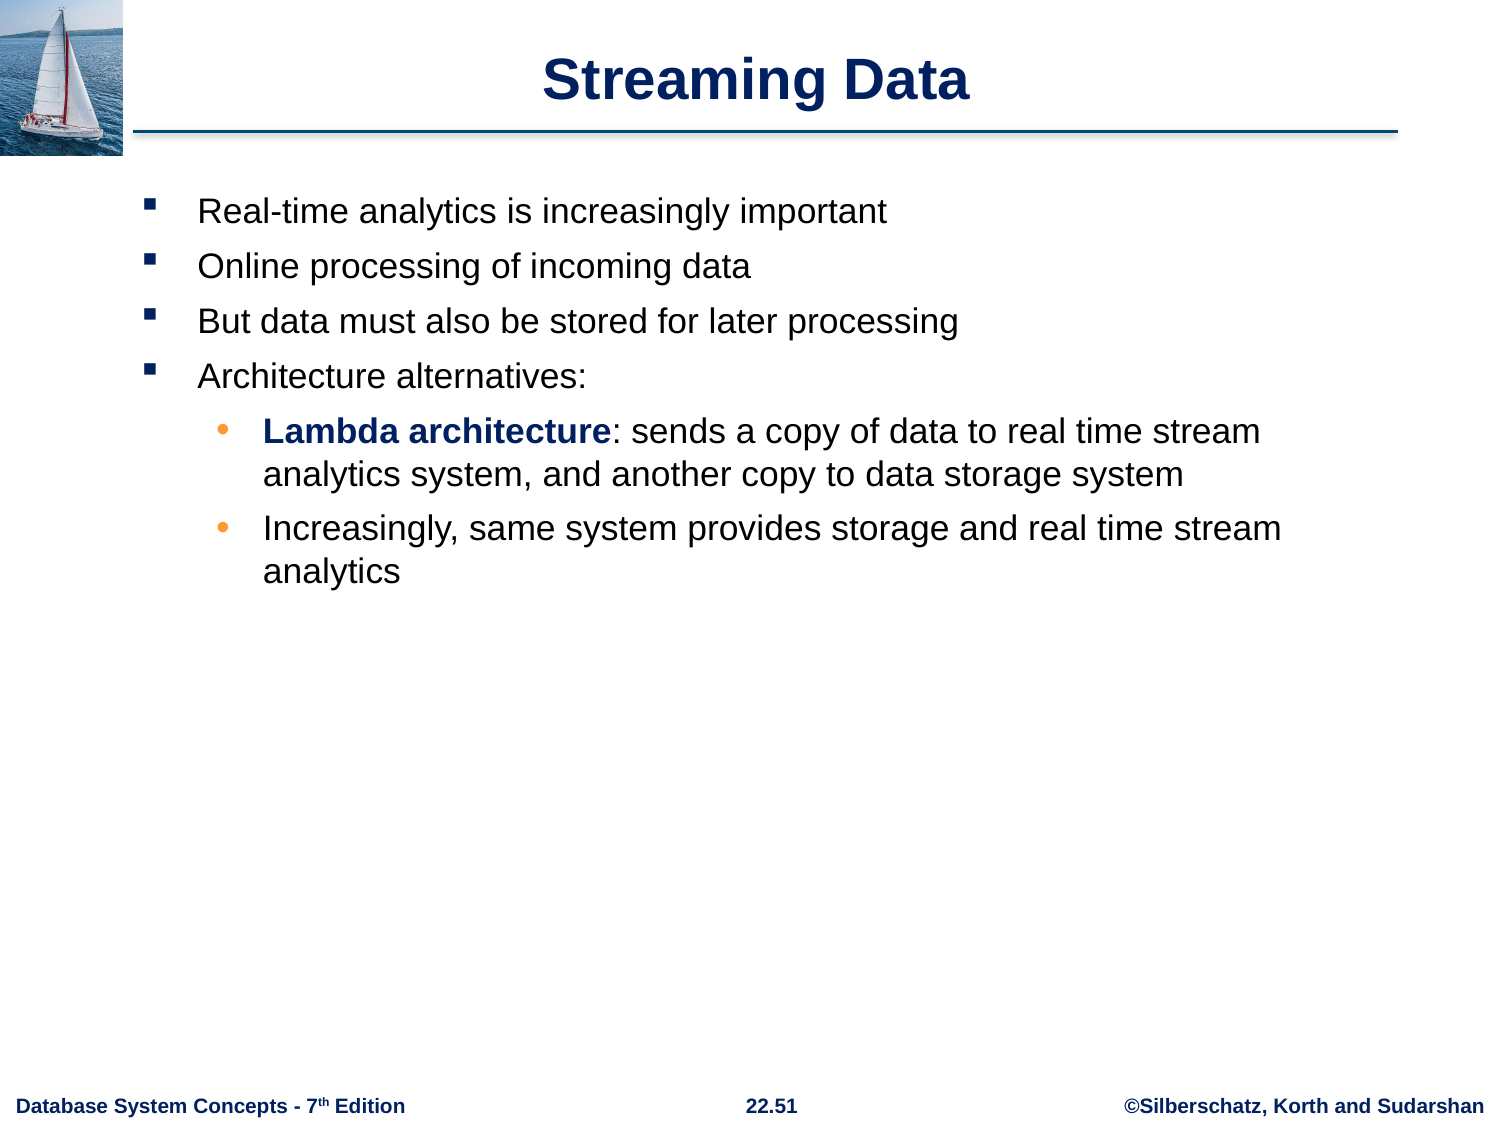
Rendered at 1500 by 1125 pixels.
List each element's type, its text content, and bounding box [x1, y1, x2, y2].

title Streaming Data [125, 18, 1388, 120]
picture [0, 0, 123, 156]
list Real-time analytics is increasingly important Online processing of incoming data But data must also be stored for later processing Architecture alternatives: Lambda architecture: sends a copy of data to real time stream analytics system, and another copy to data storage system Increasingly, same system provides storage and real time stream analytics [126, 180, 1379, 1062]
